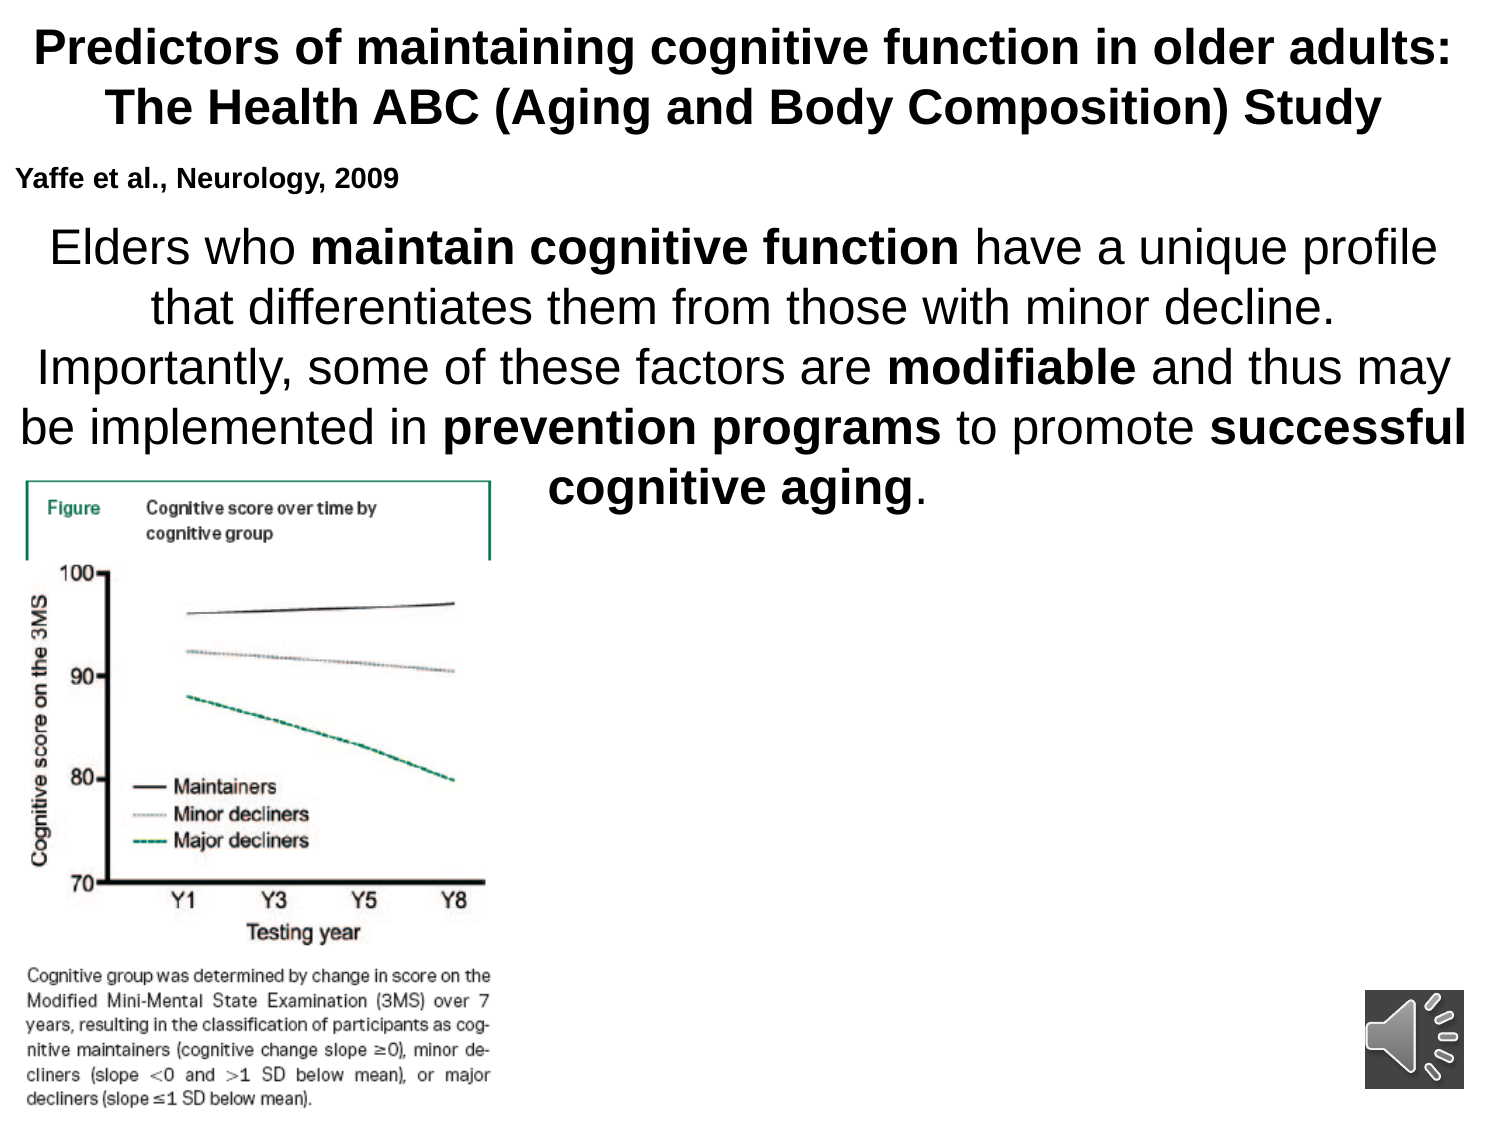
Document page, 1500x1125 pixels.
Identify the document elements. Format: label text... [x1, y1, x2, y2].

picture [2, 463, 530, 1118]
text_box Predictors of maintaining cognitive function in older adults: The Health ABC (Aging and Body Composition) Study Yaffe et al., Neurology, 2009 Elders who maintain cognitive function have a unique profile that differentiates them from those with minor decline. Importantly, some of these factors are modifiable and thus may be implemented in prevention programs to promote successful cognitive aging. [0, 7, 1488, 957]
picture [1364, 989, 1465, 1090]
